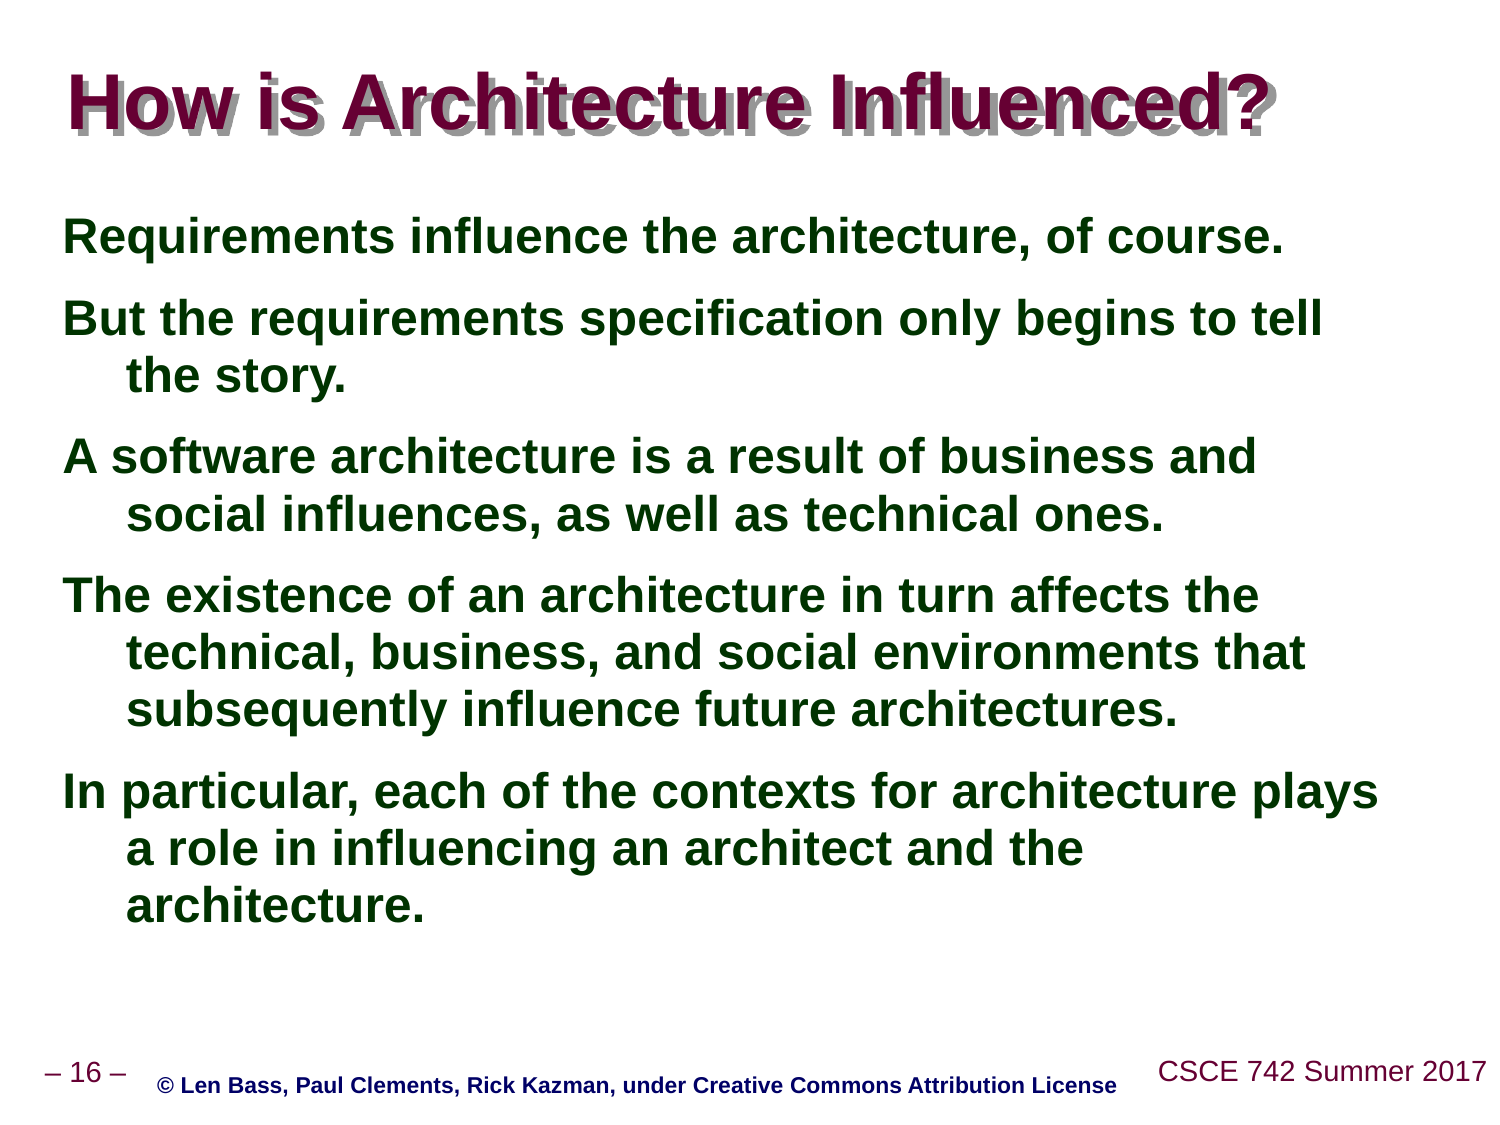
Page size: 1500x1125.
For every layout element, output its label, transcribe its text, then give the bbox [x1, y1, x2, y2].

list Requirements influence the architecture, of course. But the requirements specification only begins to tell the story. A software architecture is a result of business and social influences, as well as technical ones. The existence of an architecture in turn affects the technical, business, and social environments that subsequently influence future architectures. In particular, each of the contexts for architecture plays a role in influencing an architect and the architecture. [47, 199, 1411, 1058]
title How is Architecture Influenced? [66, 40, 1497, 169]
footer © Len Bass, Paul Clements, Rick Kazman, under Creative Commons Attribution License [87, 1066, 1188, 1113]
